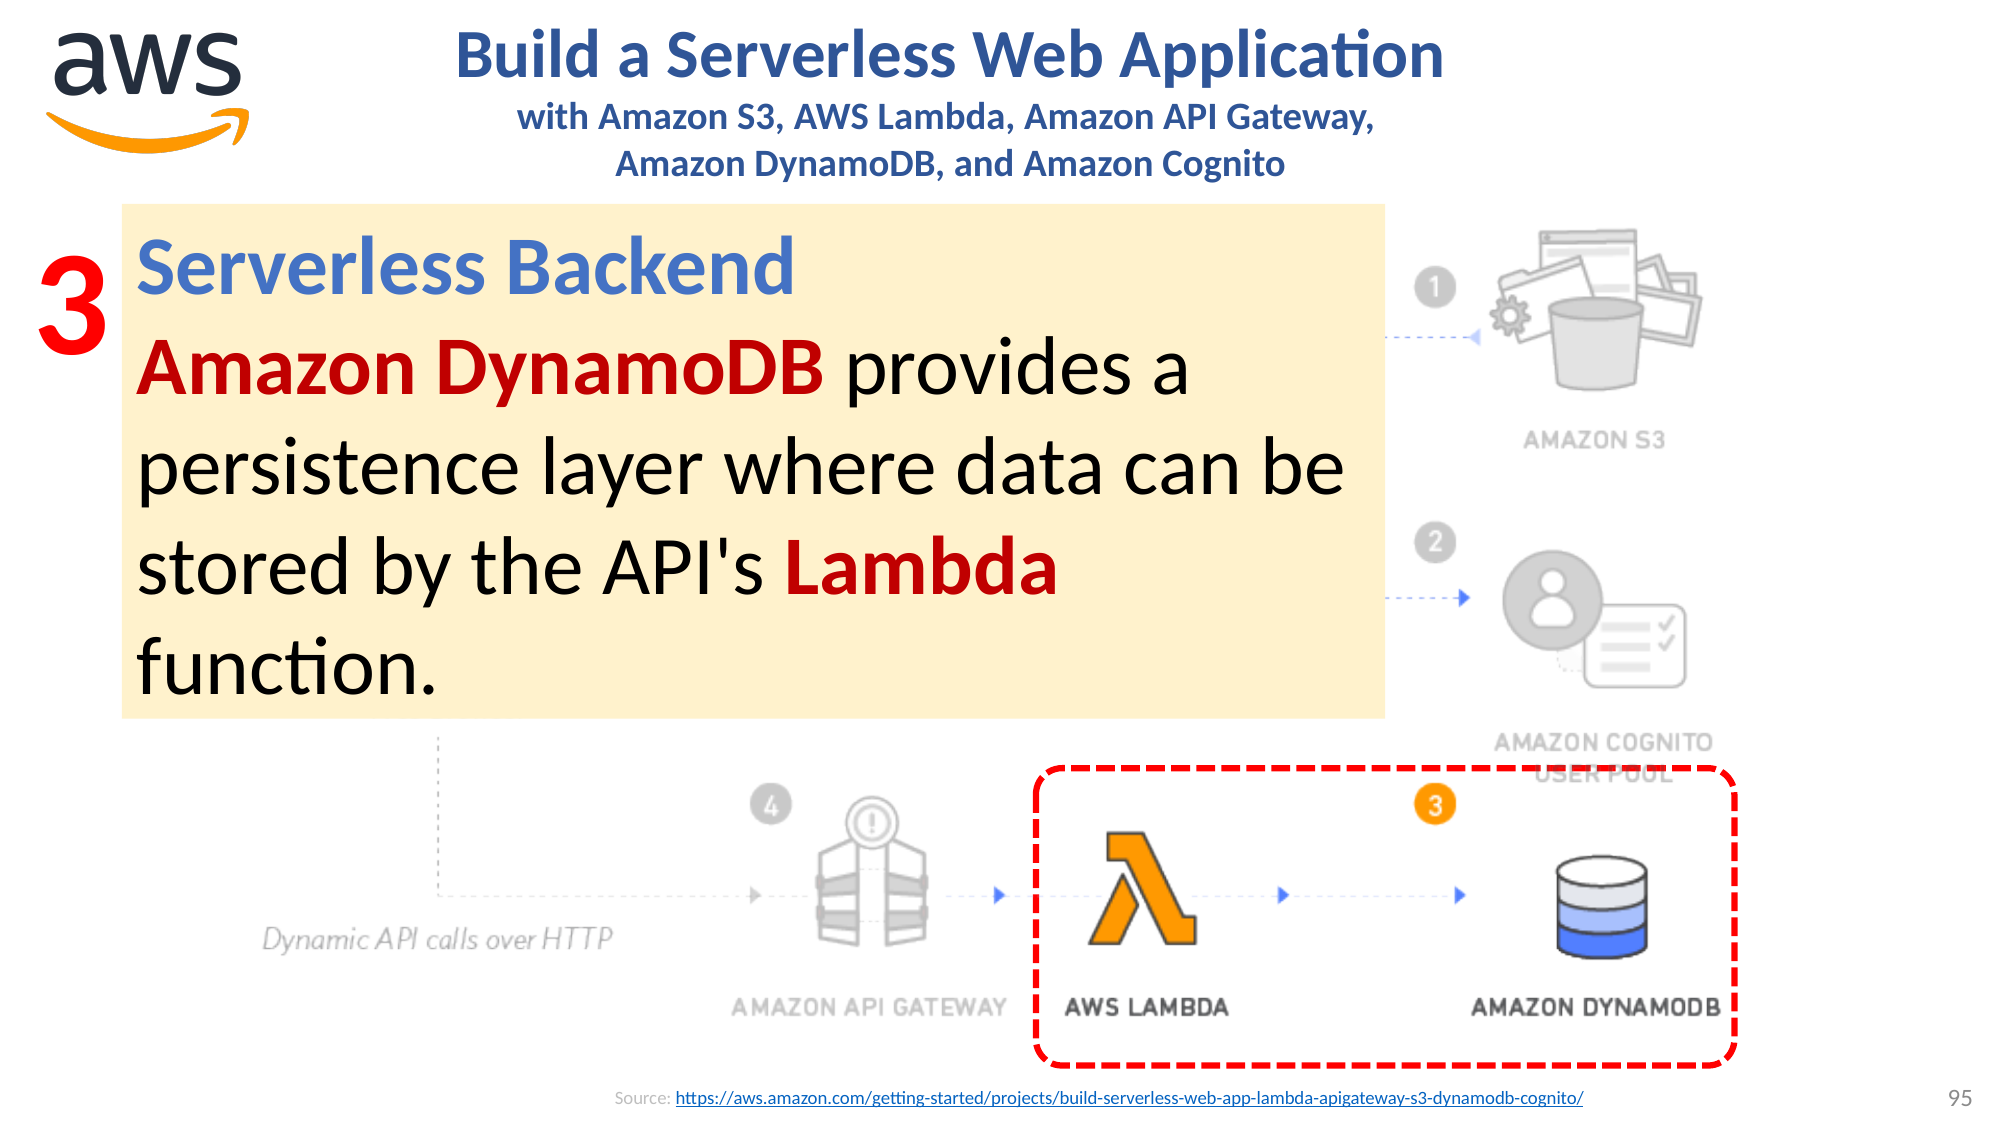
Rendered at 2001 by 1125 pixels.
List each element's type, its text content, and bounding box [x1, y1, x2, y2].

text_box Serverless Backend Amazon DynamoDB provides a persistence layer where data can be stored by the API's Lambda function. [121, 203, 1386, 719]
text_box [1039, 1054, 1732, 1067]
picture [45, 32, 250, 154]
title Build a Serverless Web Application with Amazon S3, AWS Lambda, Amazon API Gateway, Amazon DynamoDB, and Amazon Cognito [39, 0, 1863, 193]
text_box 3 [18, 197, 125, 393]
picture [240, 213, 1758, 1054]
text_box Source: https://aws.amazon.com/getting-started/projects/build-serverless-web-app-lambda-apigateway-s3-dynamodb-cognito/ [599, 1078, 1840, 1116]
slide_number 95 [1830, 1076, 1989, 1116]
